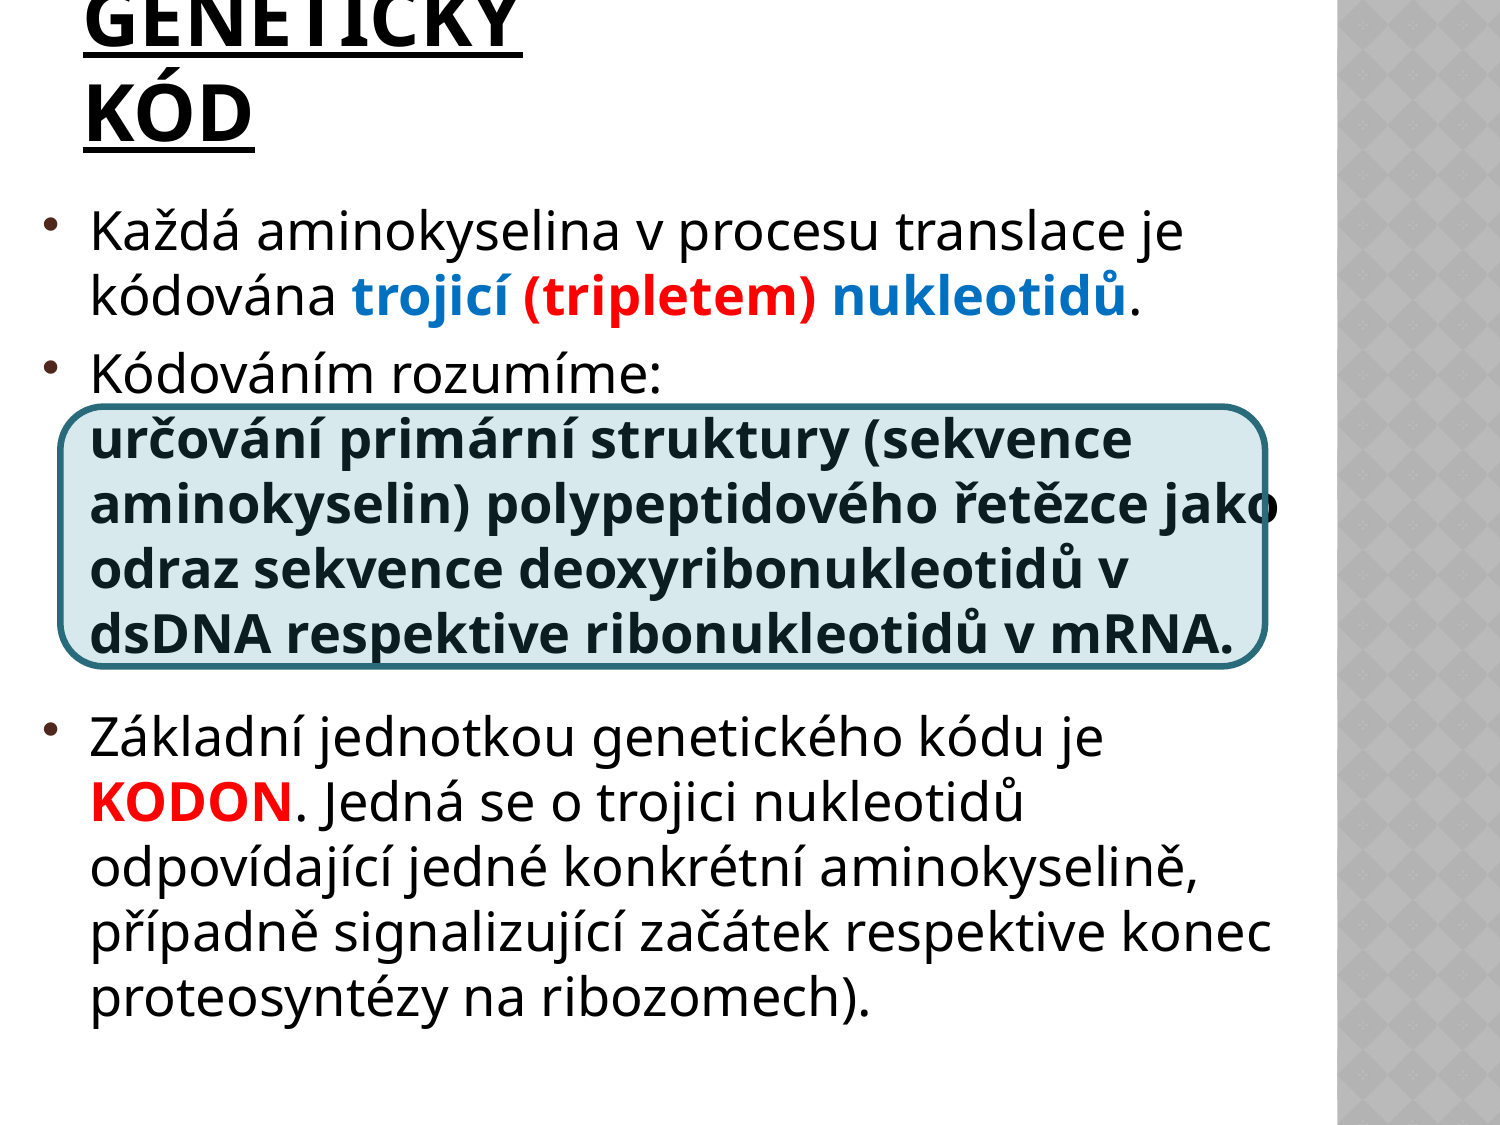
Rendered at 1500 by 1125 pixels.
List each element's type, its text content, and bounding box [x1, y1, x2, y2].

text_box [57, 403, 1269, 670]
list Každá aminokyselina v procesu translace je kódována trojicí (tripletem) nukleotidů. Kódováním rozumíme: určování primární struktury (sekvence aminokyselin) polypeptidového řetězce jako odraz sekvence deoxyribonukleotidů v dsDNA respektive ribonukleotidů v mRNA. Základní jednotkou genetického kódu je kodon. Jedná se o trojici nukleotidů odpovídající jedné konkrétní aminokyselině, případně signalizující začátek respektive konec proteosyntézy na ribozomech). [29, 188, 1341, 1125]
title Genetický kód [75, 54, 715, 158]
